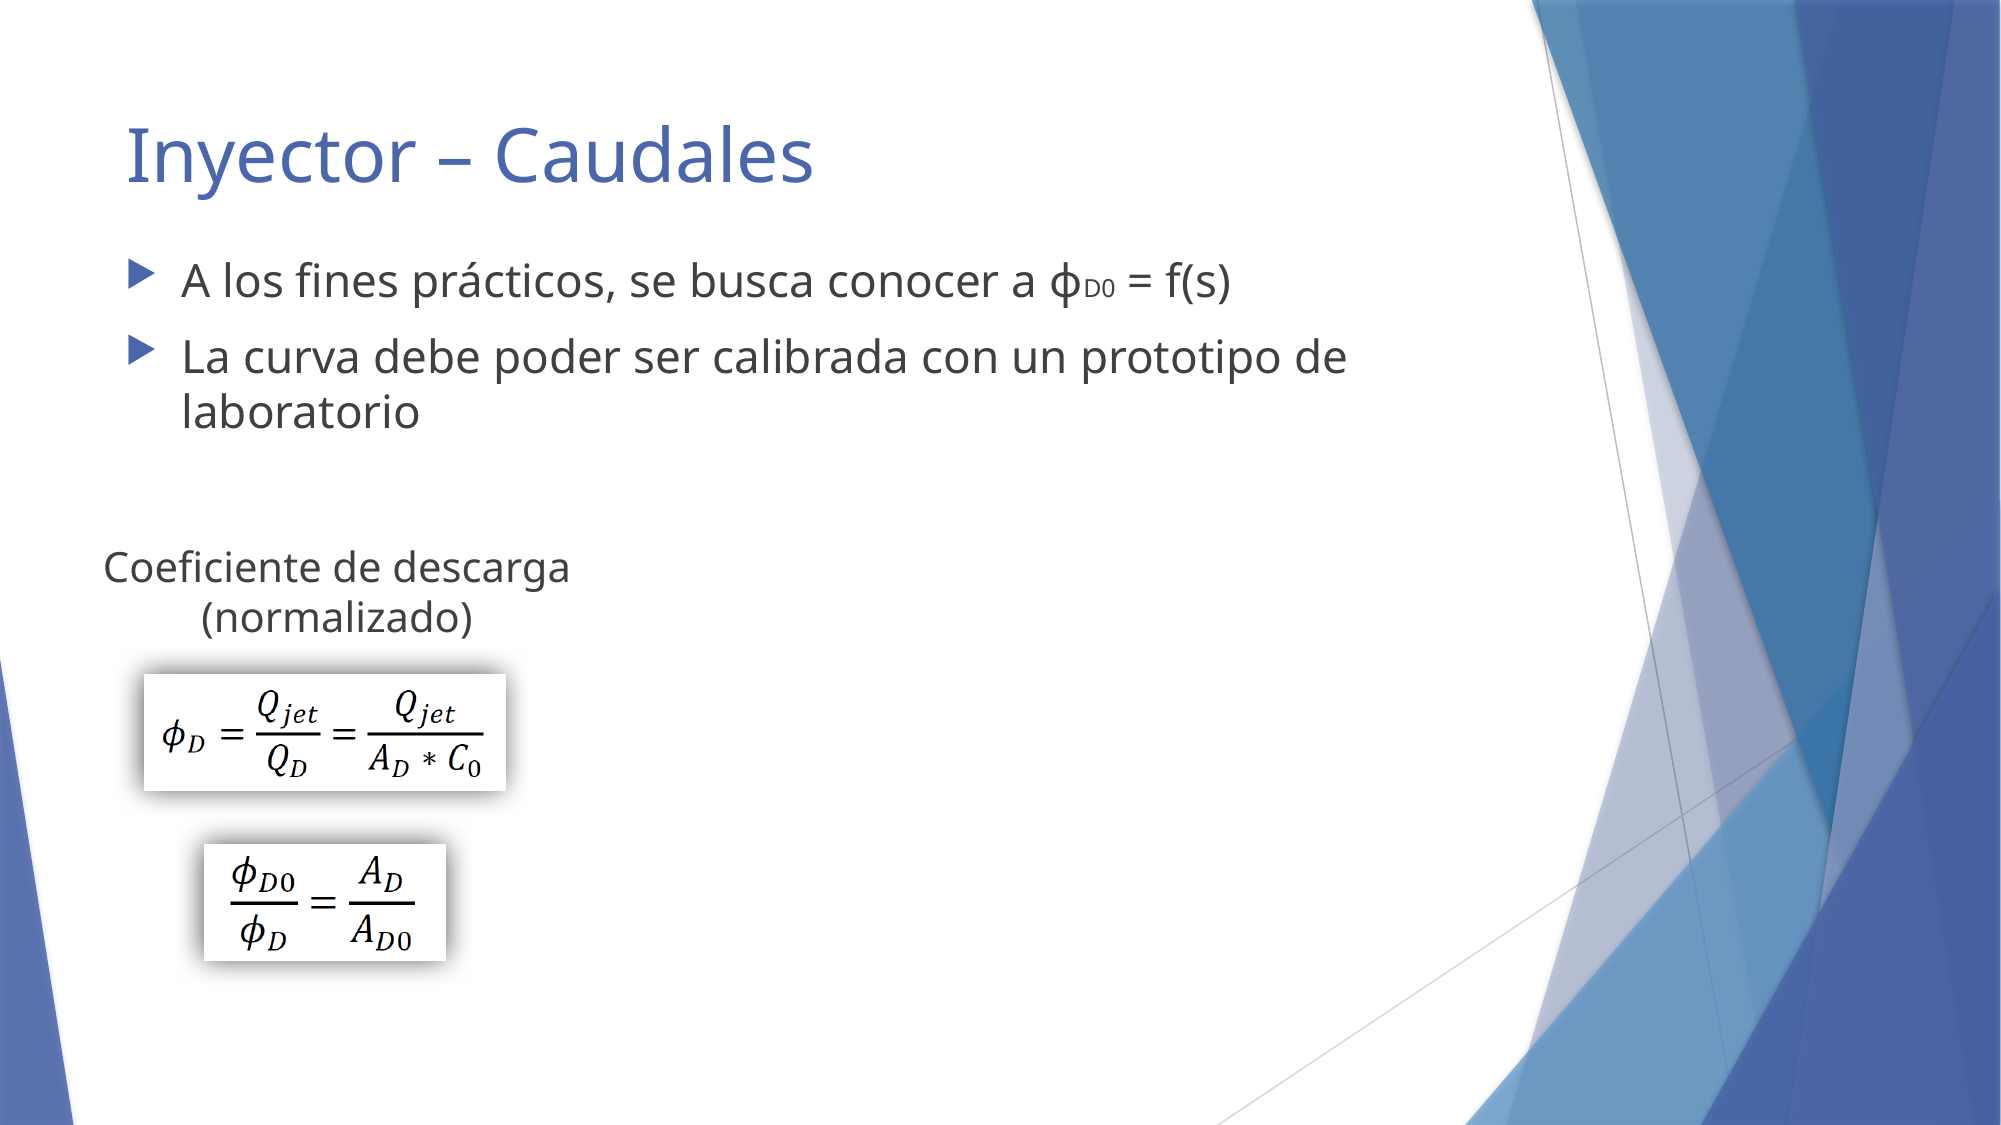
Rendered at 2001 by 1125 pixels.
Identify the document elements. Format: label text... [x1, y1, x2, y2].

title Inyector – Caudales [111, 99, 1522, 317]
list A los fines prácticos, se busca conocer a ϕD0 = f(s) La curva debe poder ser calibrada con un prototipo de laboratorio [110, 244, 1521, 881]
picture [203, 844, 447, 962]
picture [143, 674, 507, 792]
text_box Coeficiente de descarga (normalizado) [61, 533, 613, 649]
